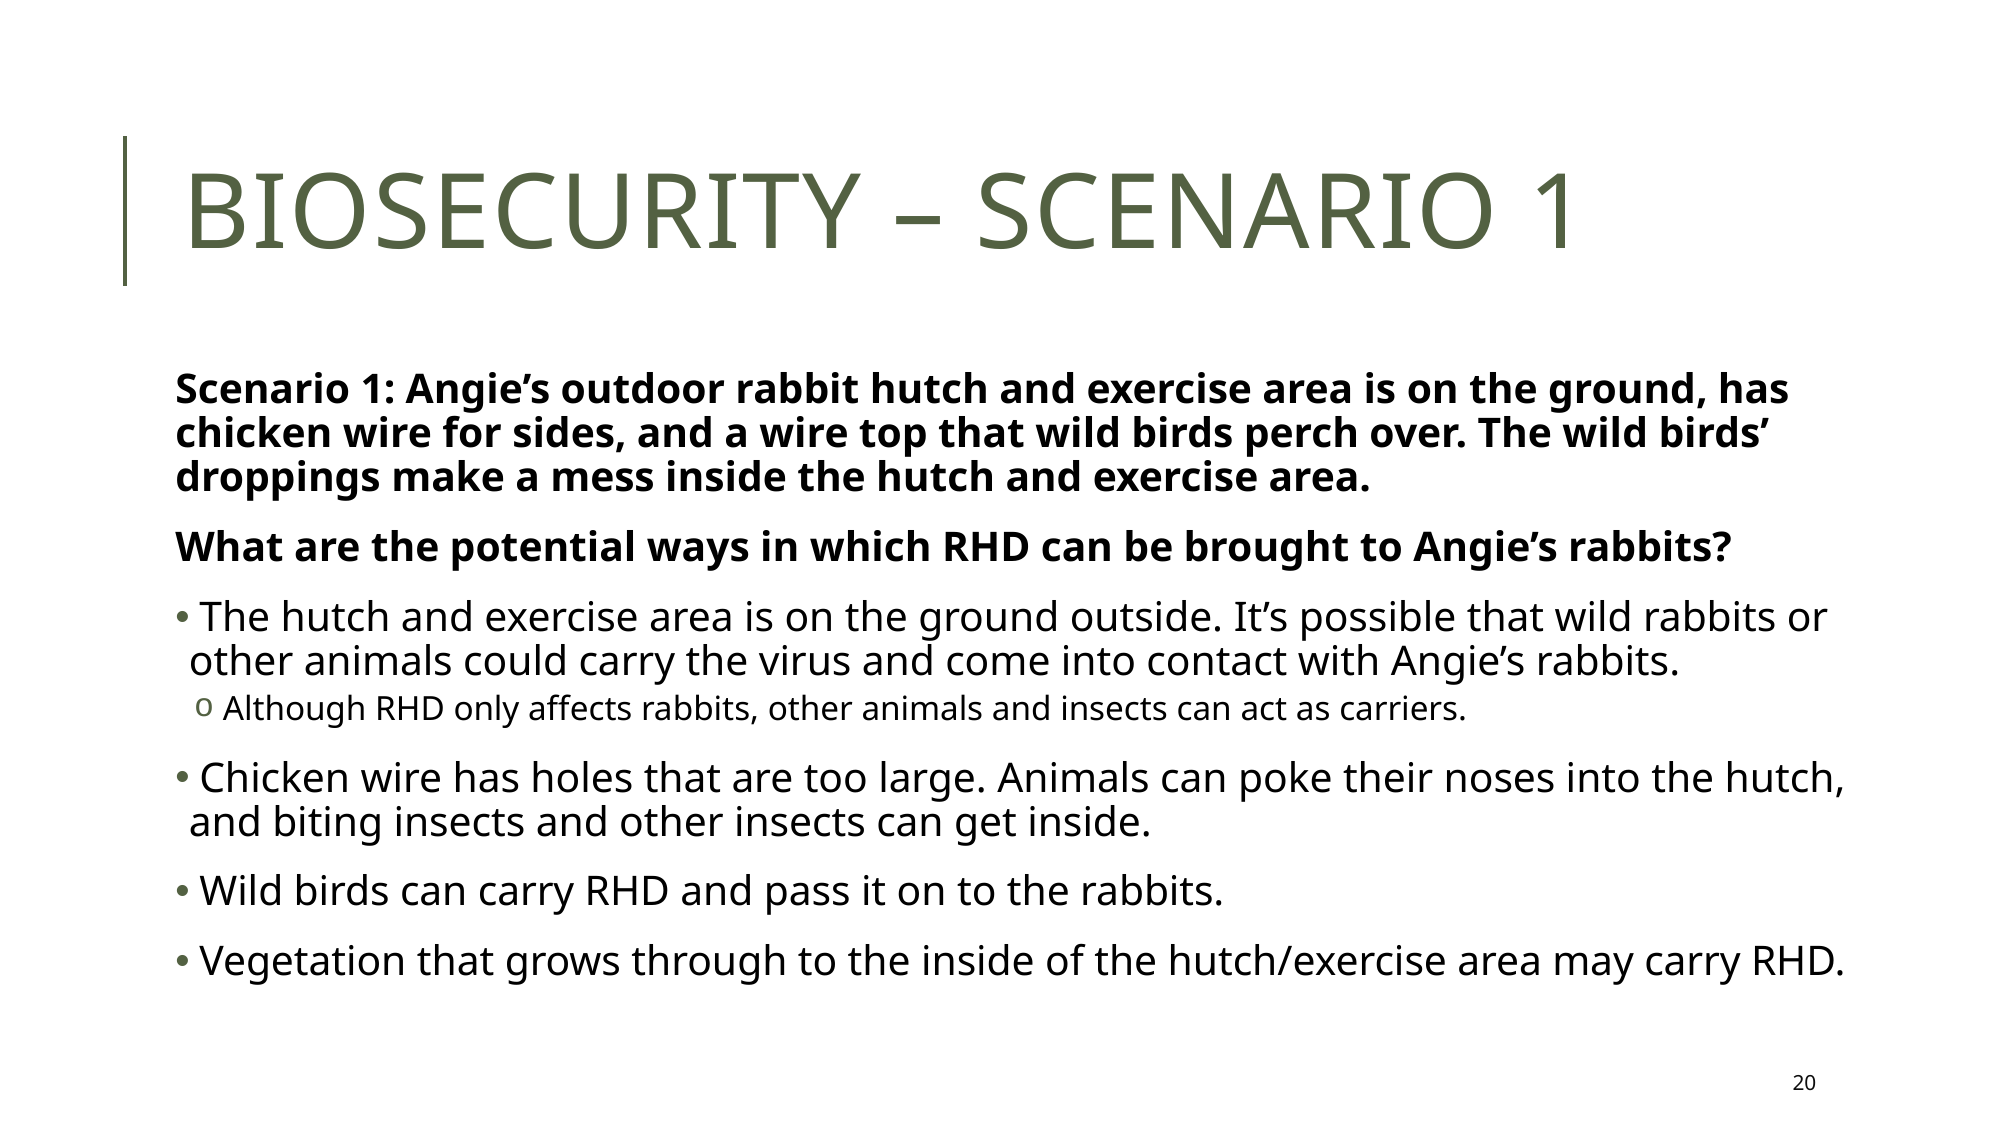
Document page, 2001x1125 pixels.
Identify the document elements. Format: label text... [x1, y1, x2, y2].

list Scenario 1: Angie’s outdoor rabbit hutch and exercise area is on the ground, has chicken wire for sides, and a wire top that wild birds perch over. The wild birds’ droppings make a mess inside the hutch and exercise area. What are the potential ways in which RHD can be brought to Angie’s rabbits? The hutch and exercise area is on the ground outside. It’s possible that wild rabbits or other animals could carry the virus and come into contact with Angie’s rabbits. Although RHD only affects rabbits, other animals and insects can act as carriers. Chicken wire has holes that are too large. Animals can poke their noses into the hutch, and biting insects and other insects can get inside. Wild birds can carry RHD and pass it on to the rabbits. Vegetation that grows through to the inside of the hutch/exercise area may carry RHD. [168, 361, 1862, 1035]
title Biosecurity – Scenario 1 [168, 96, 1763, 342]
slide_number 20 [1777, 1061, 1938, 1107]
